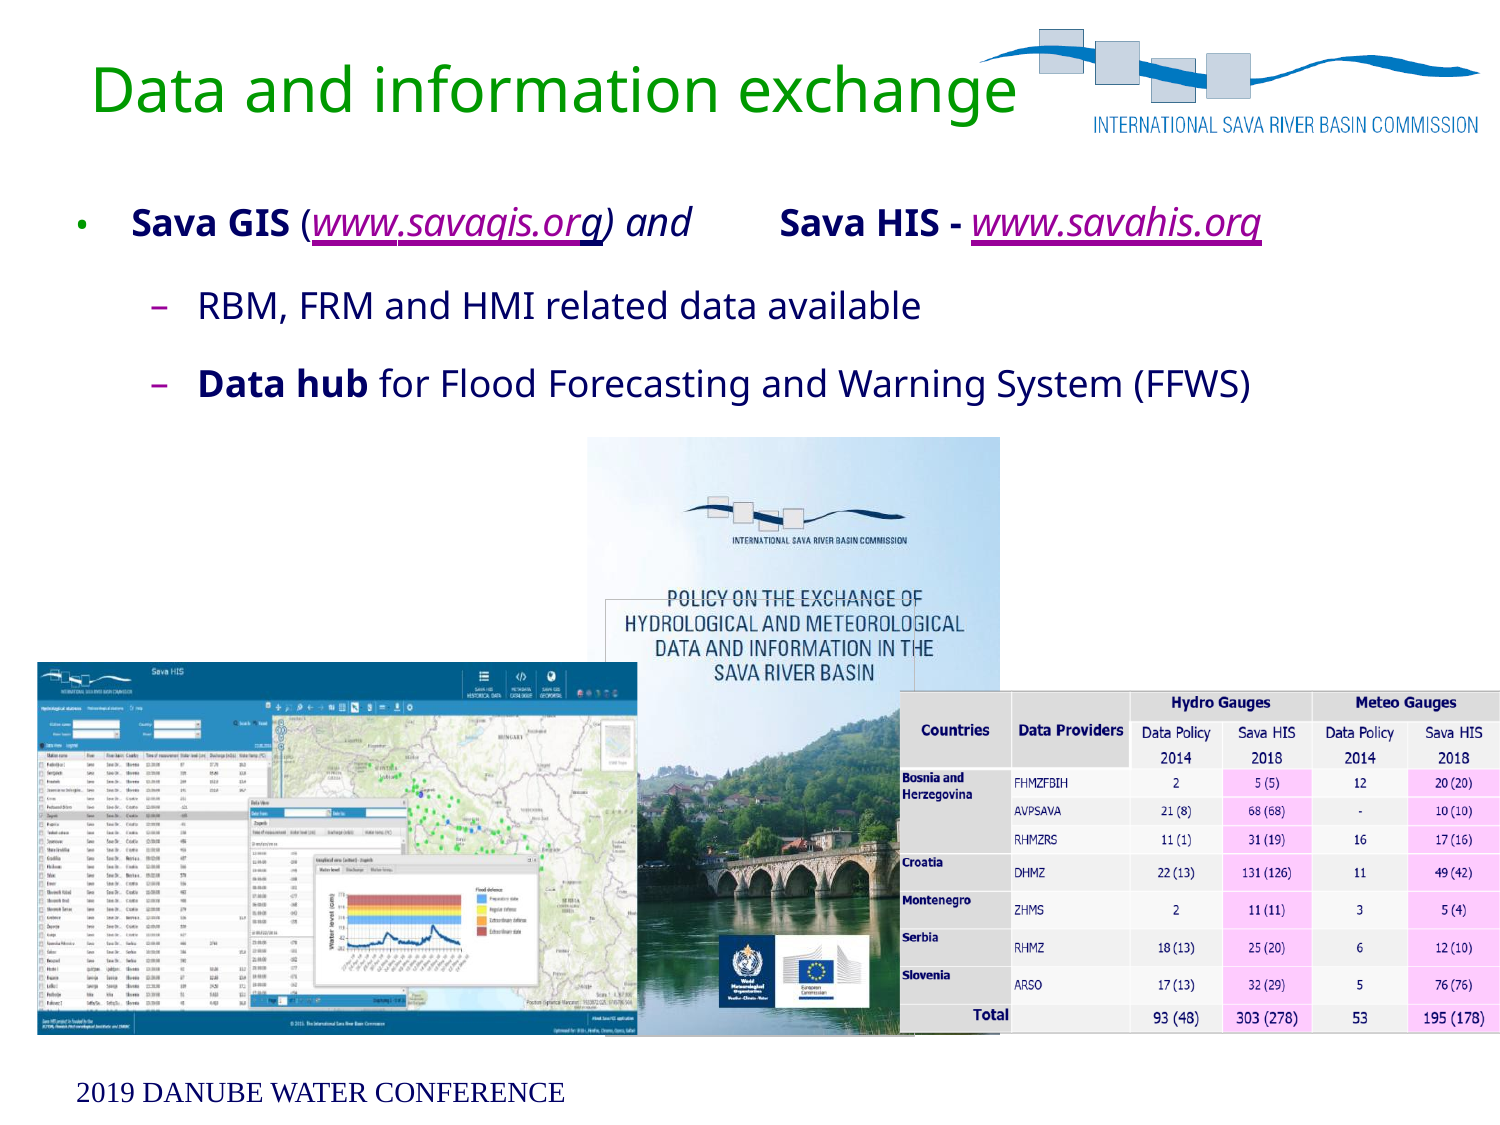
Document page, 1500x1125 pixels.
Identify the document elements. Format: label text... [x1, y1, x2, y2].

picture [1426, 14, 1482, 139]
title Data and information exchange [74, 0, 1426, 182]
text_box [899, 687, 1500, 1036]
text_box [605, 599, 915, 1036]
footer 2019 DANUBE WATER CONFERENCE [61, 1077, 1257, 1116]
text_box [37, 662, 638, 1036]
text_box Sava GIS (www.savagis.org) and Sava HIS - www.savahis.org RBM, FRM and HMI related data available Data hub for Flood Forecasting and Warning System (FFWS) [72, 197, 1446, 405]
text_box [587, 437, 1000, 687]
